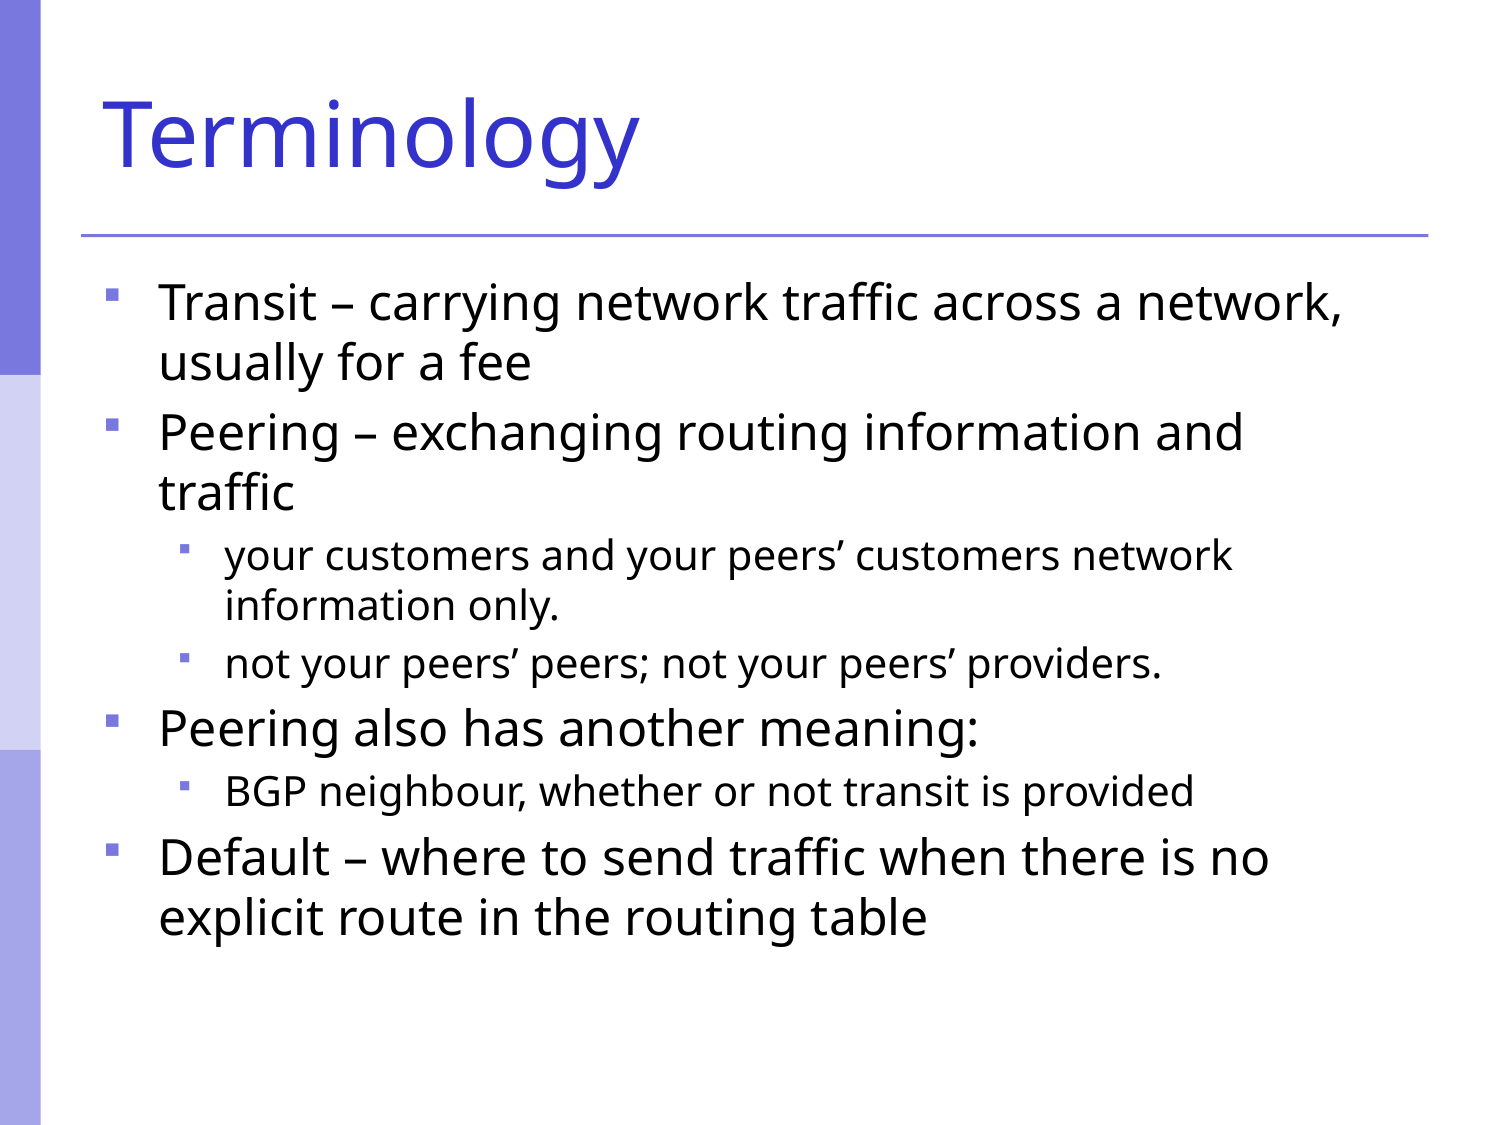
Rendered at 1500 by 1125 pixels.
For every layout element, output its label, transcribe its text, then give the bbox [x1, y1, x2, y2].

list Transit – carrying network traffic across a network, usually for a fee Peering – exchanging routing information and traffic your customers and your peers’ customers network information only. not your peers’ peers; not your peers’ providers. Peering also has another meaning: BGP neighbour, whether or not transit is provided Default – where to send traffic when there is no explicit route in the routing table [87, 262, 1363, 1026]
title Terminology [87, 37, 1363, 226]
